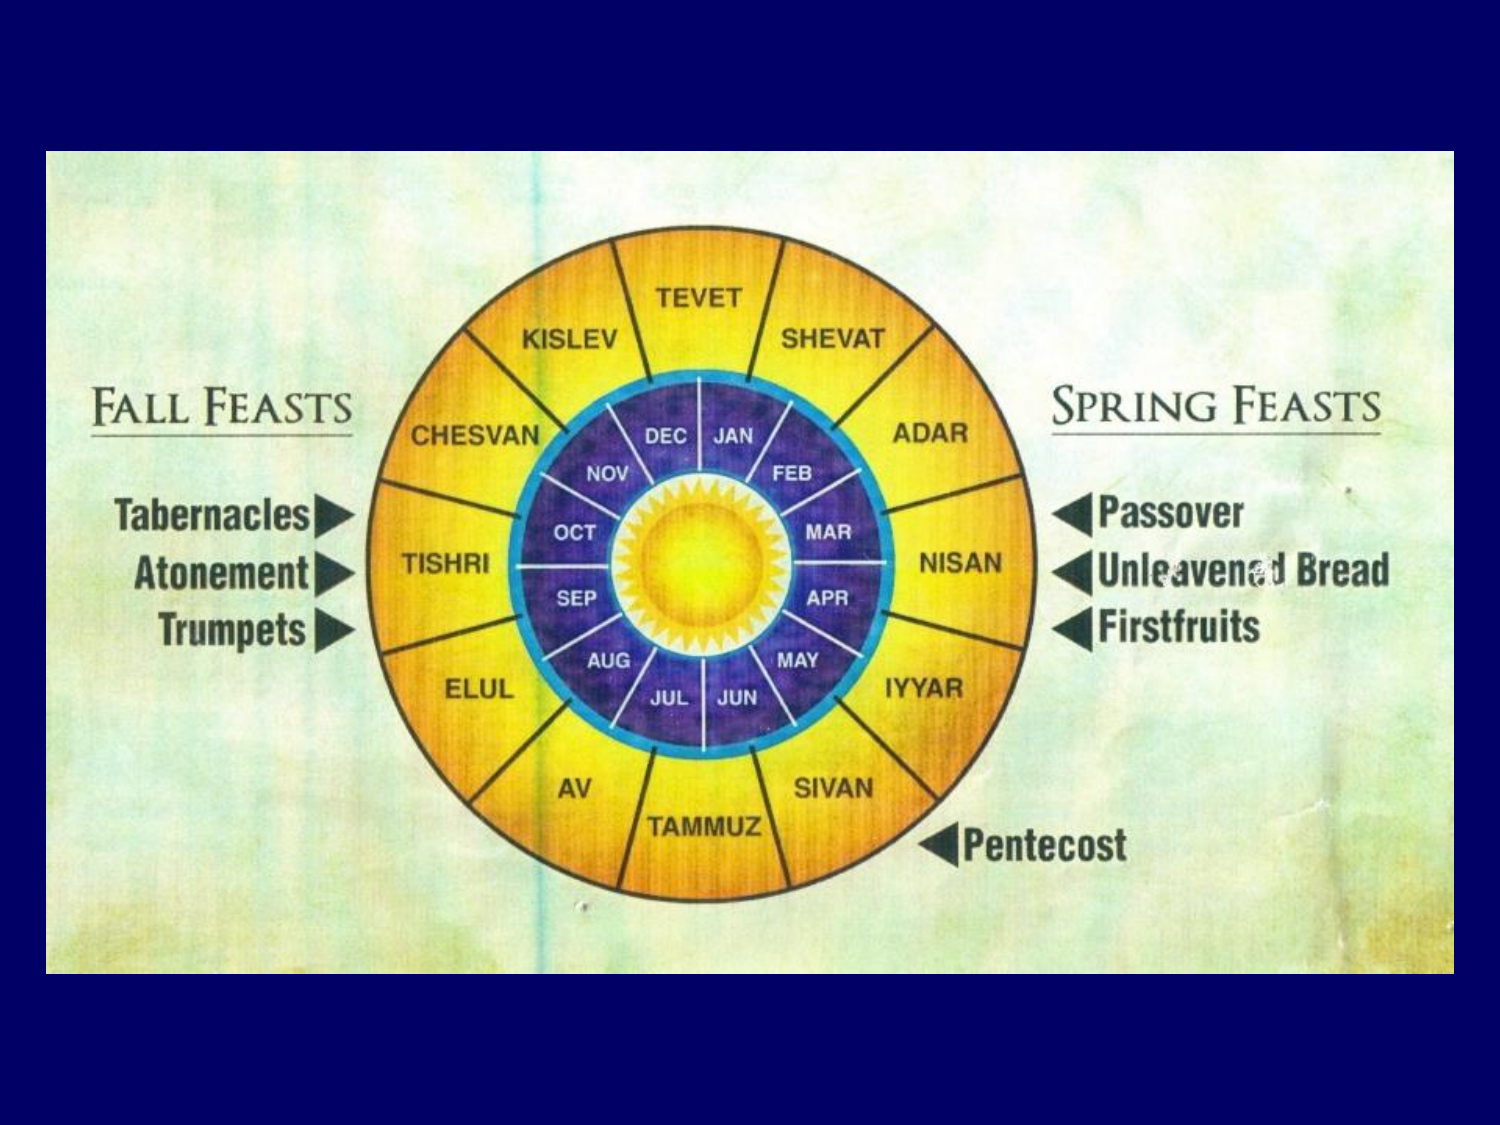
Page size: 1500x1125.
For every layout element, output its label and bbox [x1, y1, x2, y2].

picture [46, 151, 1454, 974]
